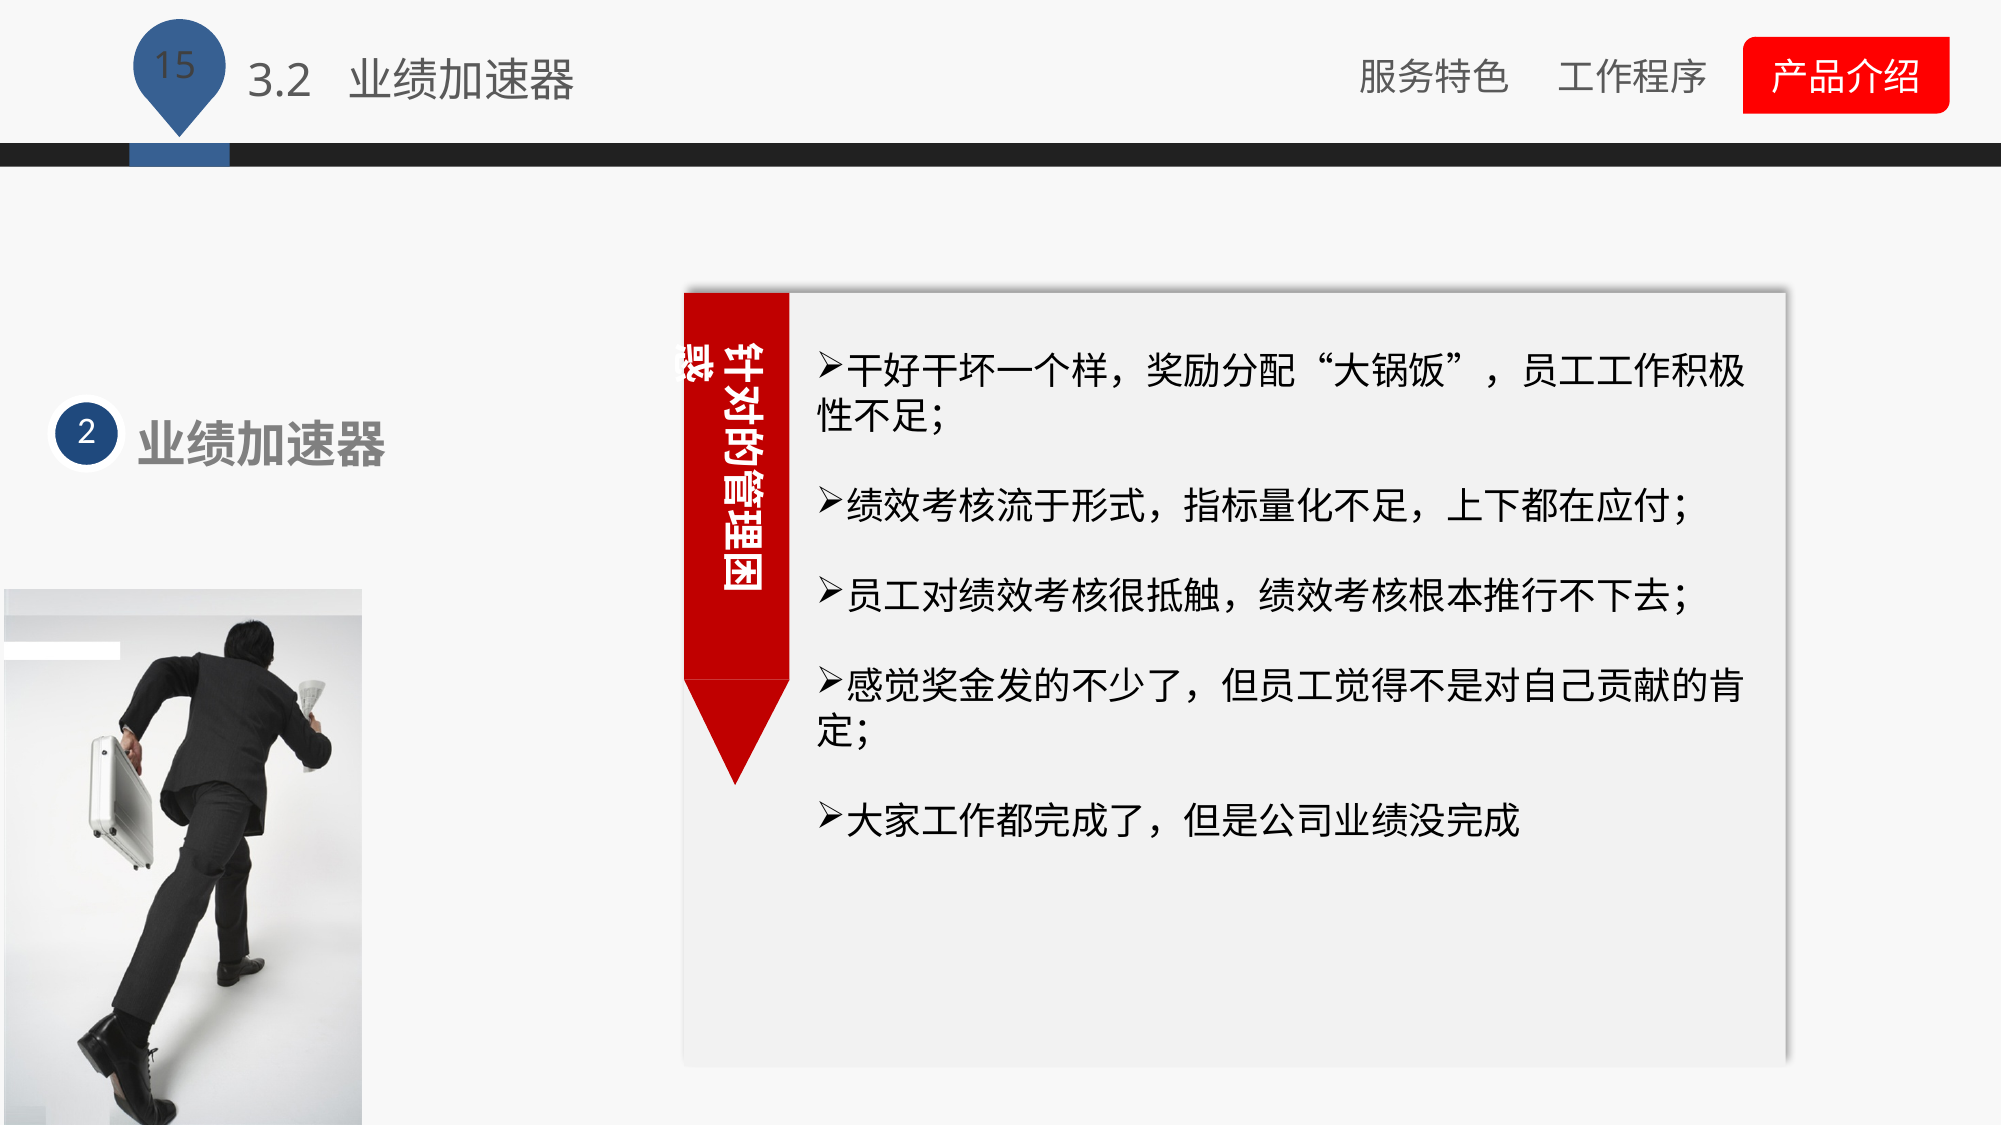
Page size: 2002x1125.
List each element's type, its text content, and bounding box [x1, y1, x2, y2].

text_box 业绩加速器 [121, 374, 591, 480]
text_box 3.2 业绩加速器 [232, 42, 1107, 113]
text_box 2 [51, 398, 122, 459]
text_box [59, 459, 114, 471]
text_box [682, 677, 792, 788]
text_box [682, 291, 1788, 1068]
picture [4, 588, 362, 1125]
text_box [682, 291, 792, 678]
text_box 针对的管理困惑 [697, 328, 778, 645]
text_box 干好干坏一个样，奖励分配“大锅饭”，员工工作积极性不足； 绩效考核流于形式，指标量化不足，上下都在应付； 员工对绩效考核很抵触，绩效考核根本推行不下去； 感觉奖金发的不少了，但员工觉得不是对自己贡献的肯定； 大家工作都完成了，但是公司业绩没完成 [801, 339, 1786, 850]
